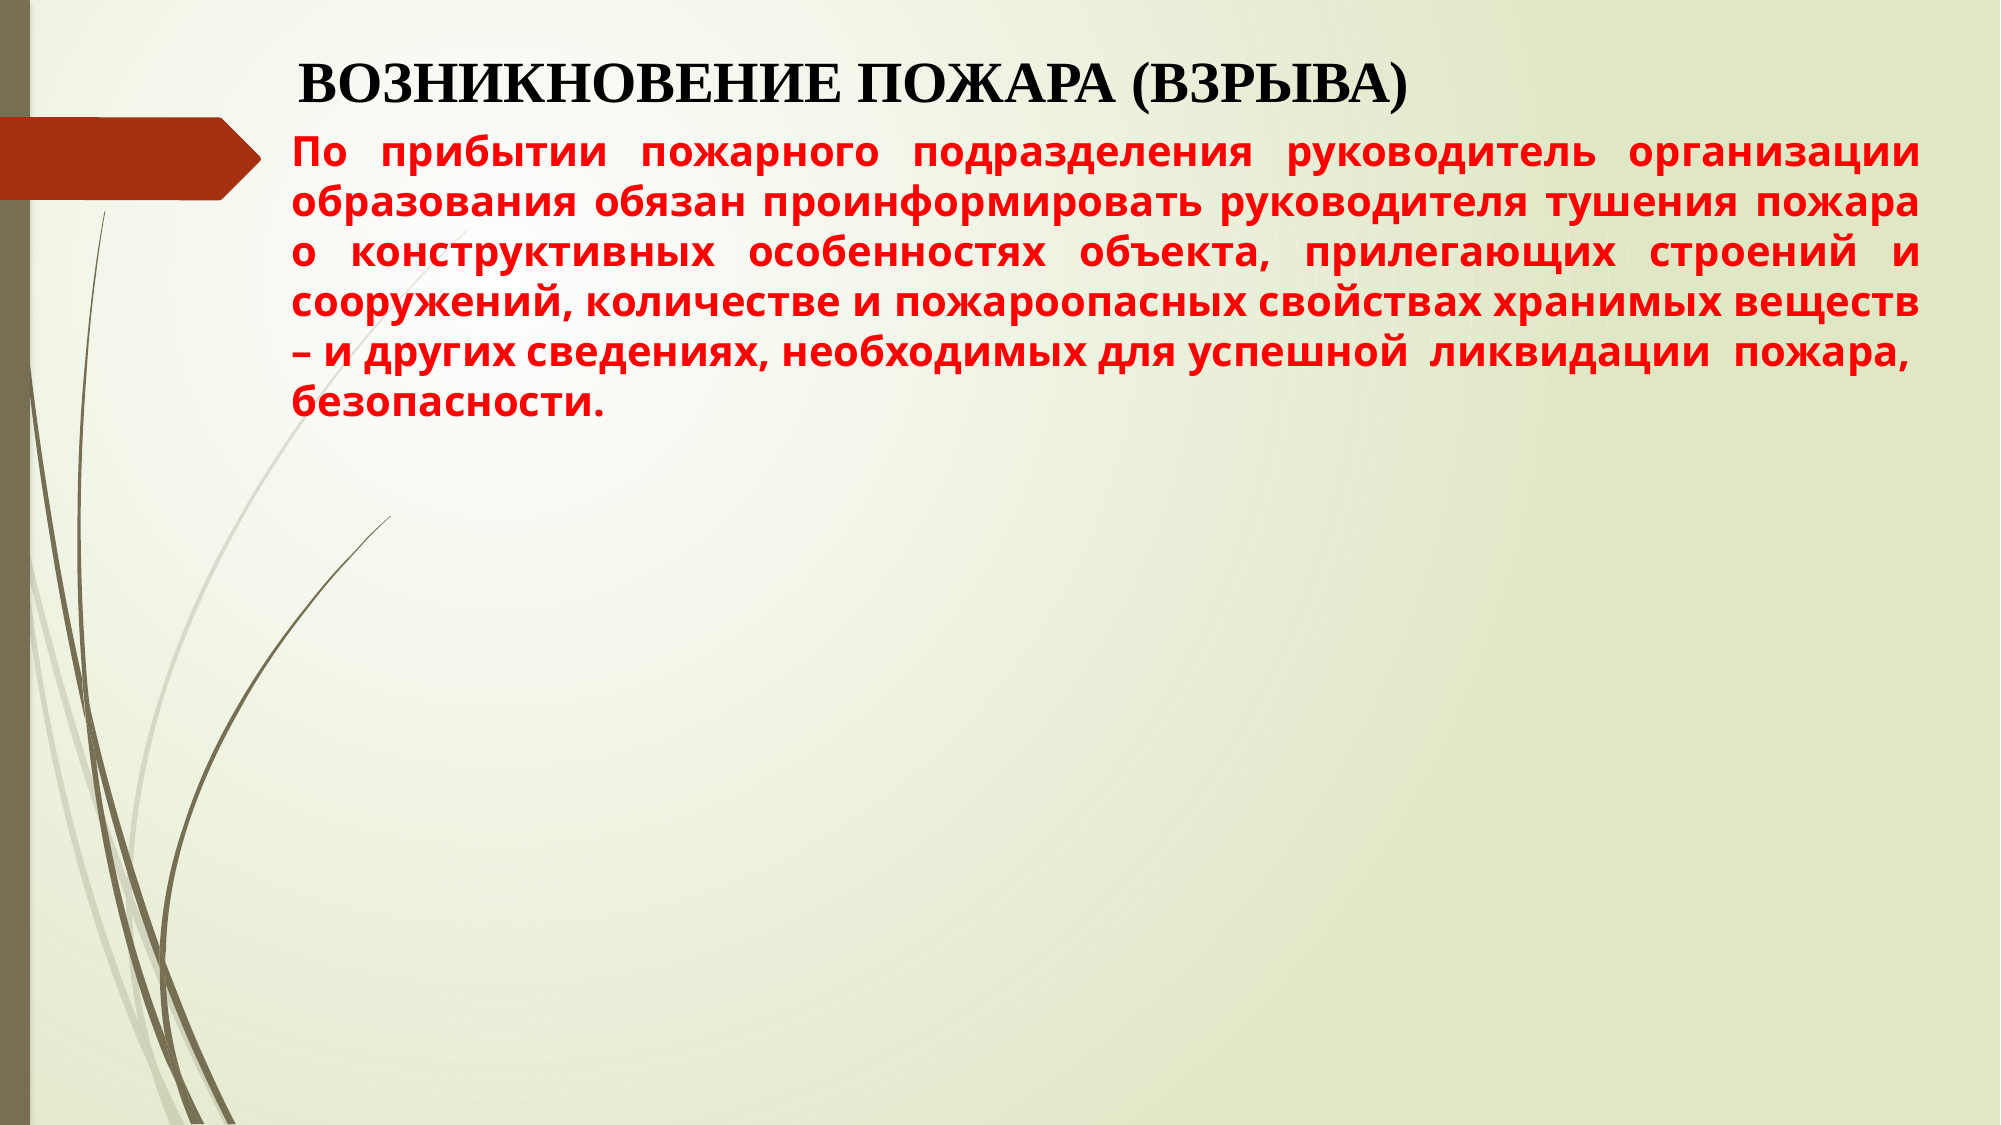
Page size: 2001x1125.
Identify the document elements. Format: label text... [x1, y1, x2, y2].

text_box По прибытии пожарного подразделения руководитель организации образования обязан проинформировать руководителя тушения пожара о конструктивных особенностях объекта, прилегающих строений и сооружений, количестве и пожароопасных свойствах хранимых веществ – и других сведениях, необходимых для успешной ликвидации пожара, безопасности. [277, 117, 1937, 432]
text_box ВОЗНИКНОВЕНИЕ ПОЖАРА (ВЗРЫВА) [283, 25, 1425, 121]
